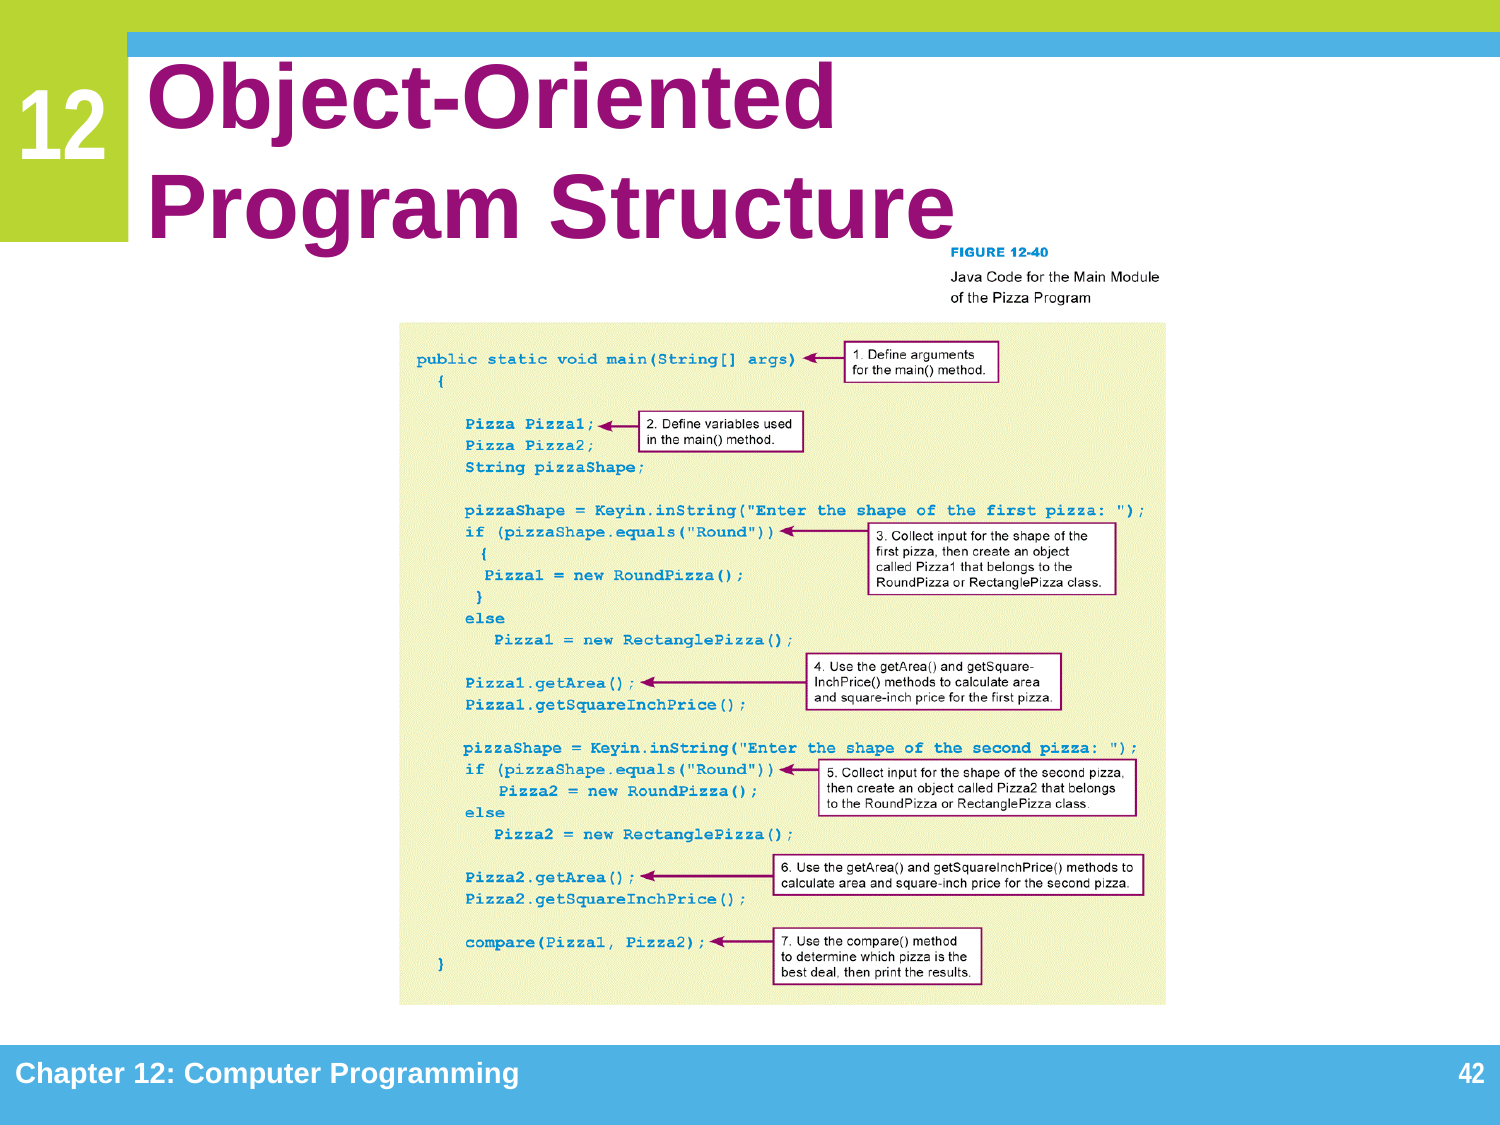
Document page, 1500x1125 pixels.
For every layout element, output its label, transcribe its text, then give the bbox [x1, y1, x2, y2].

title Object-Oriented Program Structure [131, 60, 1500, 234]
slide_number 42 [1149, 1046, 1500, 1125]
footer Chapter 12: Computer Programming [0, 1046, 1149, 1125]
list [398, 247, 1166, 1006]
